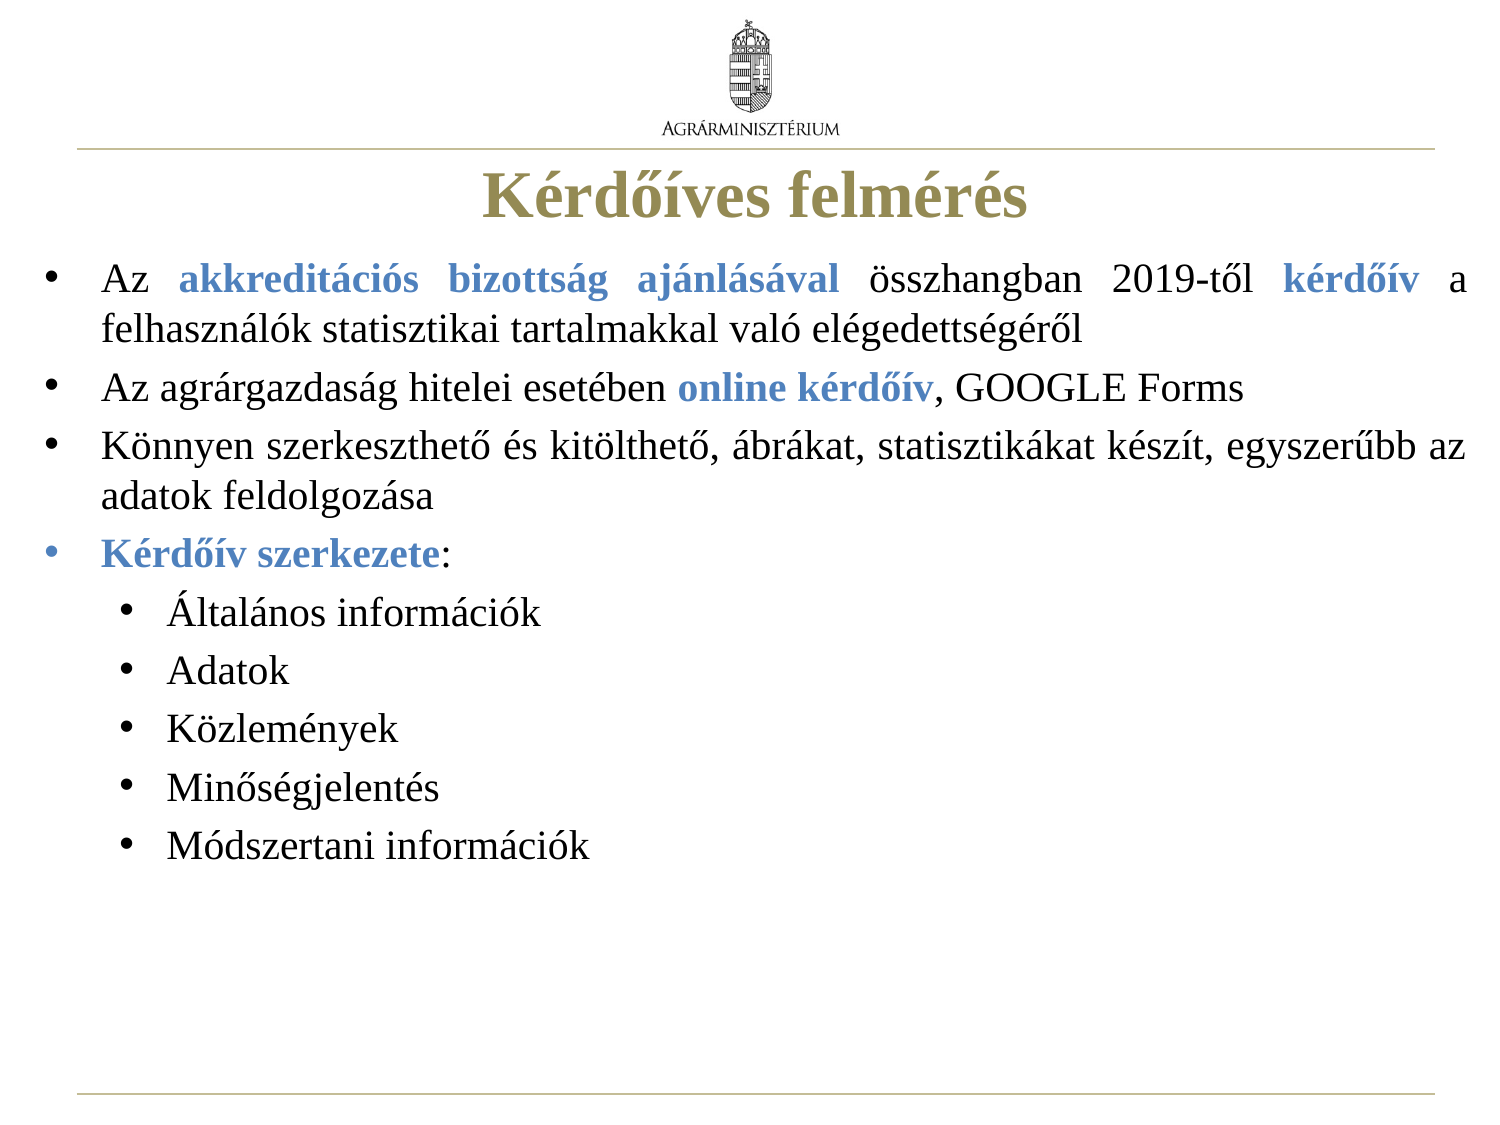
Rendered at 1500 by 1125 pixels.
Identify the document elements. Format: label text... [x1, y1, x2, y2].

title Kérdőíves felmérés [206, 137, 1306, 243]
picture [643, 0, 857, 137]
list Az akkreditációs bizottság ajánlásával összhangban 2019-től kérdőív a felhasználók statisztikai tartalmakkal való elégedettségéről Az agrárgazdaság hitelei esetében online kérdőív, GOOGLE Forms Könnyen szerkeszthető és kitölthető, ábrákat, statisztikákat készít, egyszerűbb az adatok feldolgozása Kérdőív szerkezete: Általános információk Adatok Közlemények Minőségjelentés Módszertani információk [29, 243, 1483, 1125]
